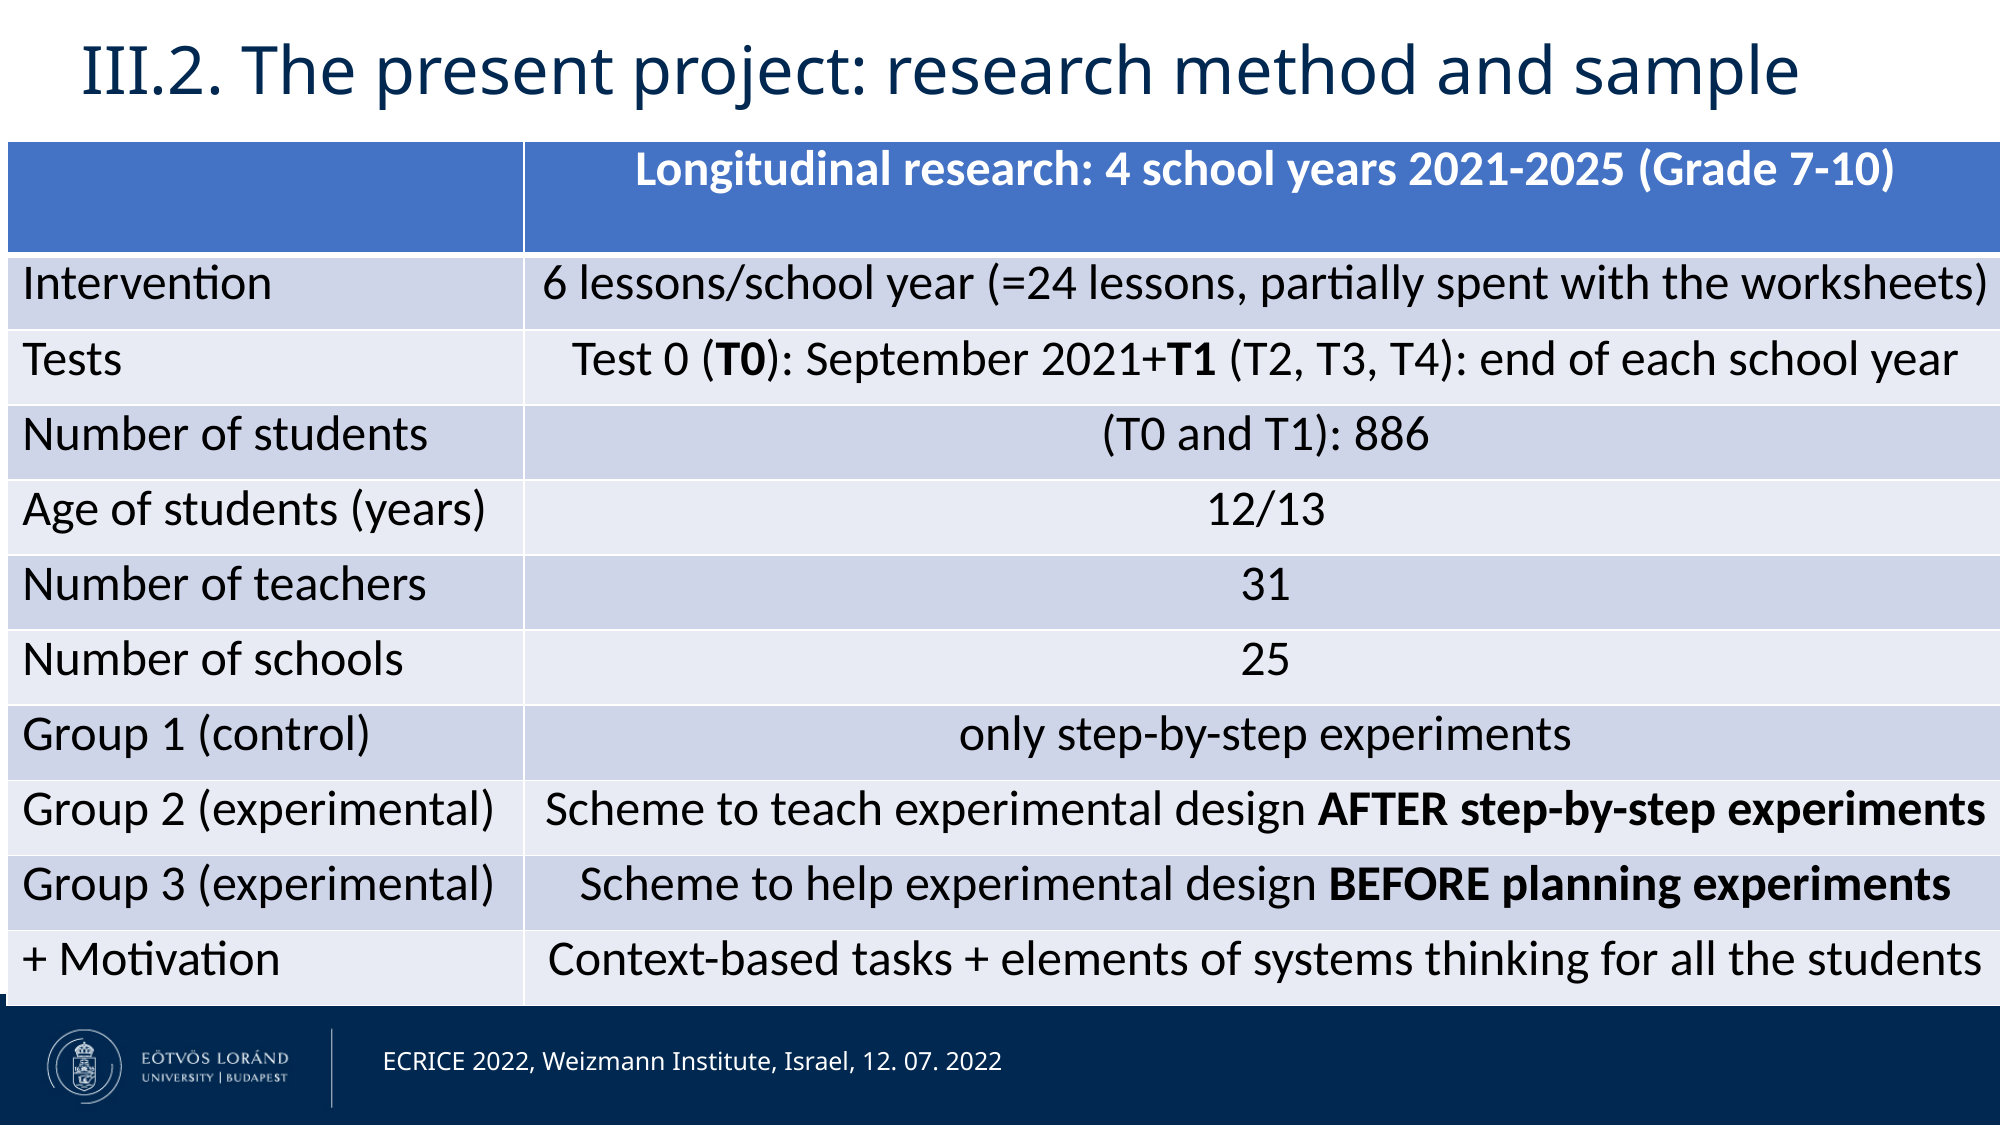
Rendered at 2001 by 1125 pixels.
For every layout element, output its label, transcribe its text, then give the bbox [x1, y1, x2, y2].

table_cell 12/13 [525, 481, 2000, 554]
table_cell Group 1 (control) [8, 706, 523, 780]
table_cell Tests [8, 331, 523, 404]
text_box III.2. The present project: research method and sample [66, 20, 2000, 115]
table_cell Scheme to teach experimental design AFTER step-by-step experiments [525, 781, 2000, 855]
table_cell Number of teachers [8, 556, 523, 629]
table_cell only step-by-step experiments [525, 706, 2000, 780]
table_cell + Motivation [8, 931, 523, 993]
table_cell Number of schools [8, 631, 523, 704]
table_header [8, 142, 523, 252]
table_cell Age of students (years) [8, 481, 523, 554]
table_cell 31 [525, 556, 2000, 629]
table_cell Context-based tasks + elements of systems thinking for all the students [525, 931, 2000, 993]
table_cell Intervention [8, 258, 523, 329]
table_cell Test 0 (T0): September 2021+T1 (T2, T3, T4): end of each school year [525, 331, 2000, 404]
table_cell Group 3 (experimental) [8, 856, 523, 930]
table_cell (T0 and T1): 886 [525, 406, 2000, 479]
table_cell Group 2 (experimental) [8, 781, 523, 855]
table_cell Scheme to help experimental design BEFORE planning experiments [525, 856, 2000, 930]
table_cell Number of students [8, 406, 523, 479]
table_cell 6 lessons/school year (=24 lessons, partially spent with the worksheets) [525, 258, 2000, 329]
picture [0, 993, 2000, 1125]
table_header Longitudinal research: 4 school years 2021-2025 (Grade 7-10) [525, 142, 2000, 252]
table_cell 25 [525, 631, 2000, 704]
